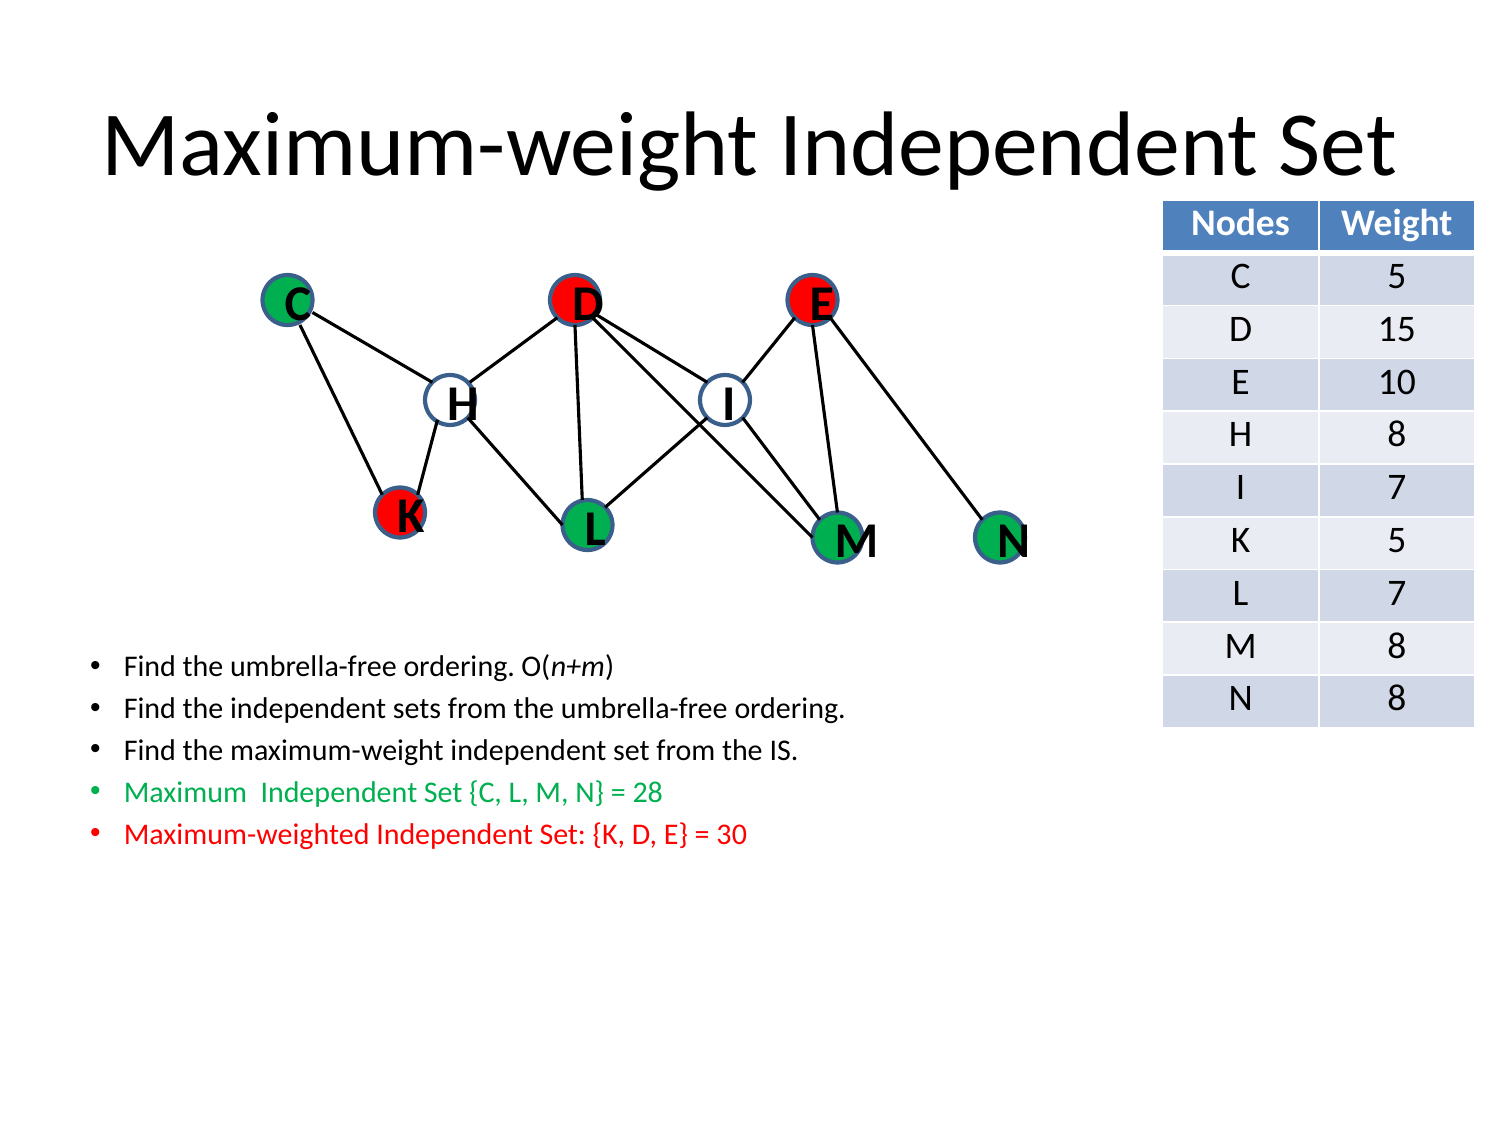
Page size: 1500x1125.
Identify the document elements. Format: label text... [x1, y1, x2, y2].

text_box D [547, 272, 603, 327]
list Find the umbrella-free ordering. O(n+m) Find the independent sets from the umbrella-free ordering. Find the maximum-weight independent set from the IS. Maximum Independent Set {C, L, M, N} = 28 Maximum-weighted Independent Set: {K, D, E} = 30 [75, 224, 1425, 1088]
table_cell D [1163, 306, 1318, 358]
table_cell 7 [1320, 465, 1474, 516]
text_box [299, 324, 383, 495]
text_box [592, 317, 813, 538]
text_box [592, 312, 708, 316]
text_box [829, 317, 983, 521]
table_cell N [1163, 676, 1318, 727]
table_cell K [1163, 518, 1318, 569]
table_cell C [1163, 256, 1318, 305]
table_header Nodes [1163, 201, 1318, 250]
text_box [574, 324, 583, 501]
text_box M [811, 525, 865, 565]
table_cell 5 [1320, 518, 1474, 569]
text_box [469, 317, 558, 383]
table_cell 15 [1320, 306, 1474, 358]
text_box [417, 419, 438, 495]
table_cell I [1163, 465, 1318, 516]
text_box C [260, 272, 315, 328]
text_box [467, 417, 563, 526]
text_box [312, 312, 433, 383]
table_header Weight [1320, 201, 1474, 250]
table_cell 8 [1320, 623, 1474, 674]
text_box L [561, 504, 605, 553]
text_box K [372, 485, 428, 540]
table_cell 8 [1320, 412, 1474, 463]
table_cell E [1163, 359, 1318, 410]
table_cell 10 [1320, 359, 1474, 410]
table_cell 5 [1320, 256, 1474, 305]
table_cell 7 [1320, 570, 1474, 621]
title Maximum-weight Independent Set [75, 45, 1425, 224]
text_box H [422, 372, 478, 428]
table_cell L [1163, 570, 1318, 621]
table_cell H [1163, 412, 1318, 463]
text_box N [972, 510, 1028, 565]
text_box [817, 324, 824, 417]
table_cell 8 [1320, 676, 1474, 727]
table_cell M [1163, 623, 1318, 674]
text_box E [785, 272, 840, 323]
